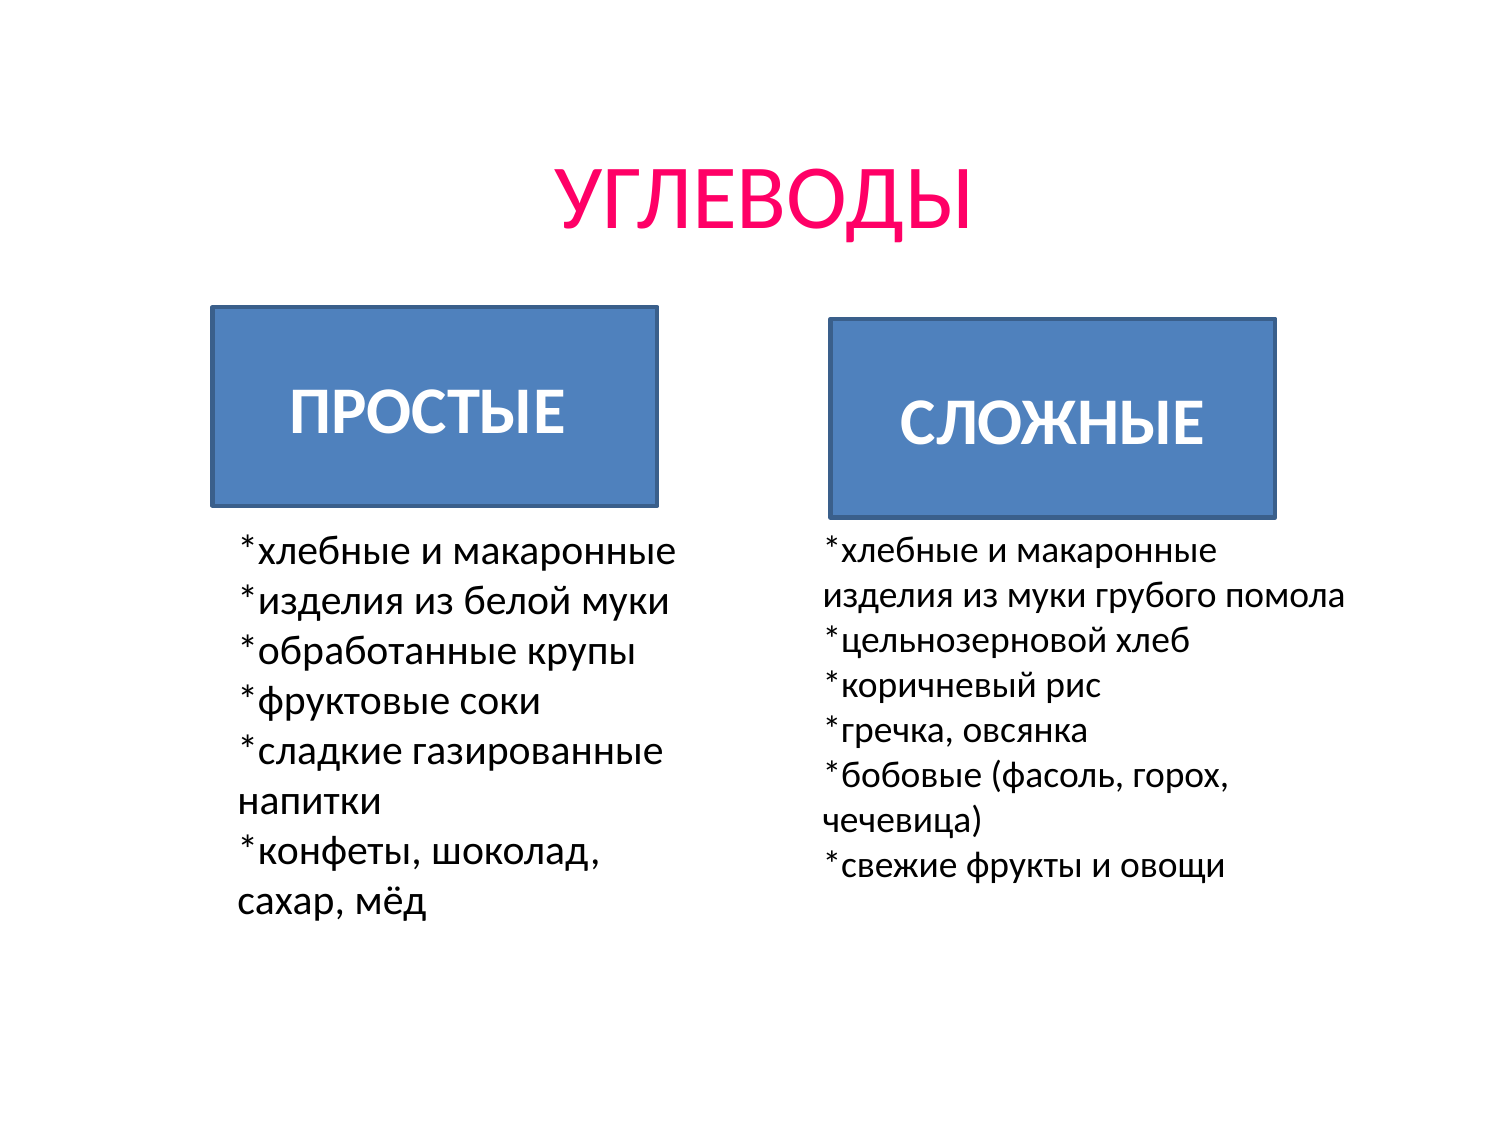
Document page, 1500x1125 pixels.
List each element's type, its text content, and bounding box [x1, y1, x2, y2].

text_box ПРОСТЫЕ [210, 305, 659, 508]
text_box УГЛЕВОДЫ [539, 129, 990, 475]
text_box СЛОЖНЫЕ [828, 317, 1277, 517]
text_box *хлебные и макаронные *изделия из белой муки *обработанные крупы *фруктовые соки *сладкие газированные напитки *конфеты, шоколад, сахар, мёд [222, 515, 721, 930]
text_box *хлебные и макаронные изделия из муки грубого помола *цельнозерновой хлеб *коричневый рис *гречка, овсянка *бобовые (фасоль, горох, чечевица) *свежие фрукты и овощи [807, 517, 1370, 893]
